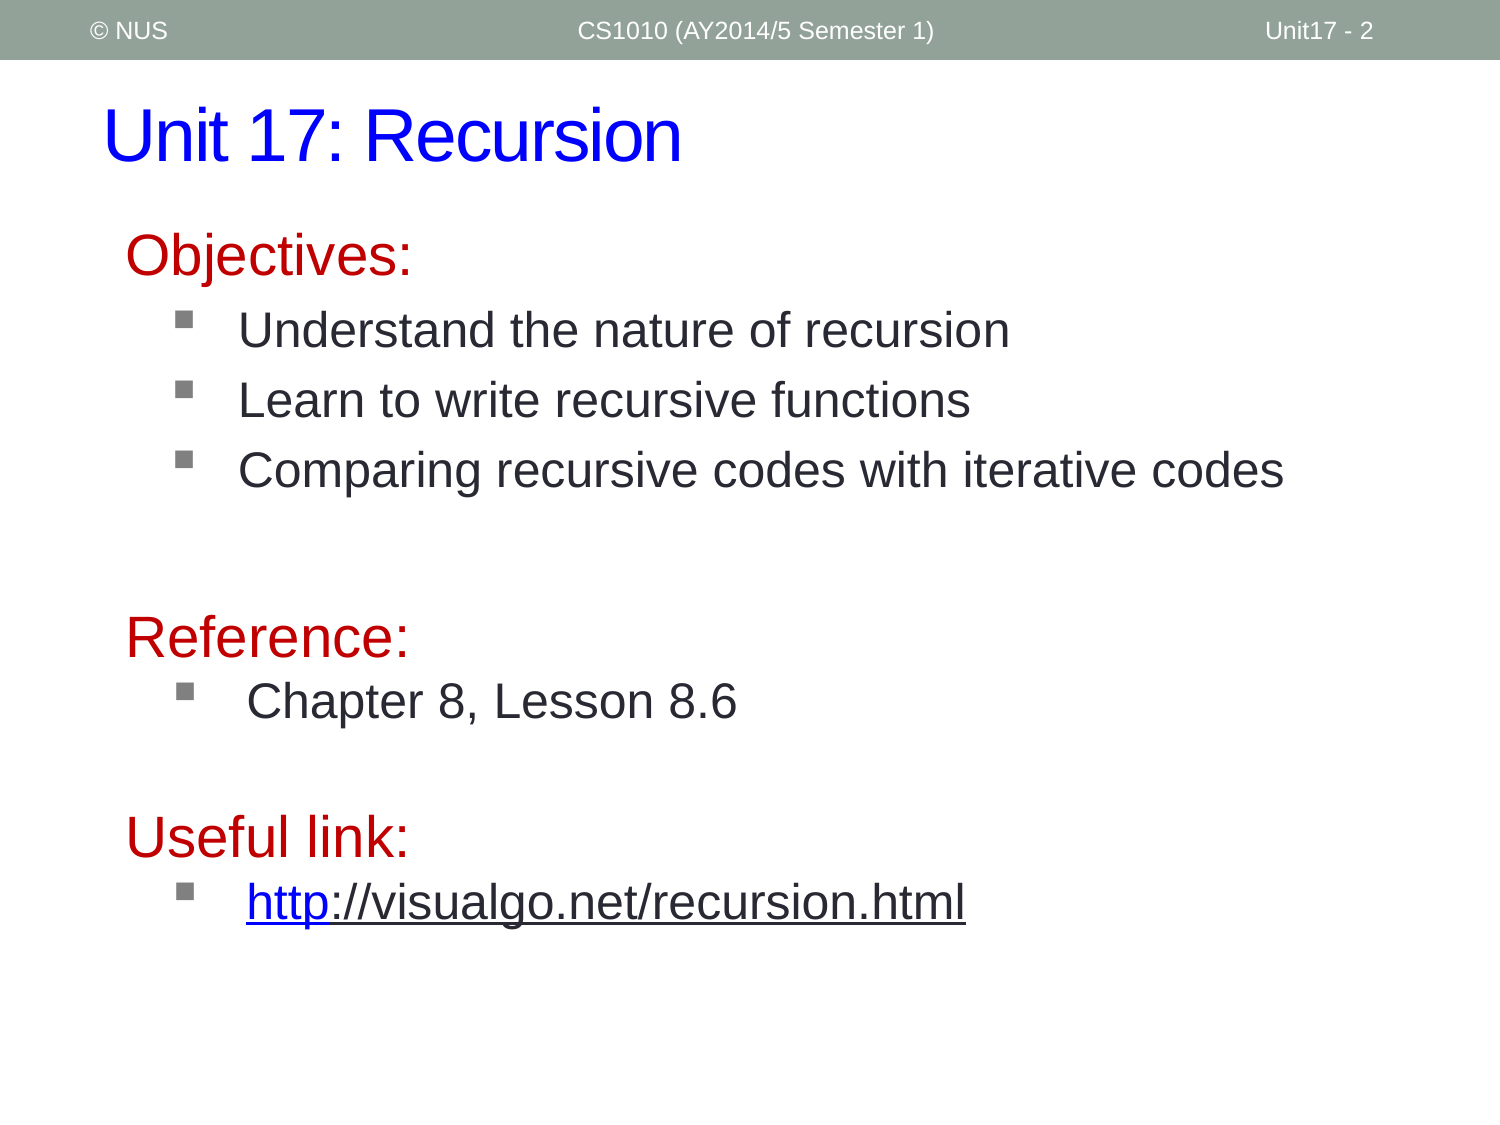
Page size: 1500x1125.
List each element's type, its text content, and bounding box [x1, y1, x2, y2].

text_box Objectives: Understand the nature of recursion Learn to write recursive functions Comparing recursive codes with iterative codes [110, 209, 1437, 567]
text_box Reference: Chapter 8, Lesson 8.6 [110, 591, 1361, 767]
slide_number Unit17 - 2 [1250, 3, 1425, 57]
text_box Useful link: http://visualgo.net/recursion.html [110, 791, 1361, 968]
footer CS1010 (AY2014/5 Semester 1) [562, 3, 1238, 57]
slide_number © NUS [75, 3, 550, 57]
title Unit 17: Recursion [87, 62, 1463, 200]
